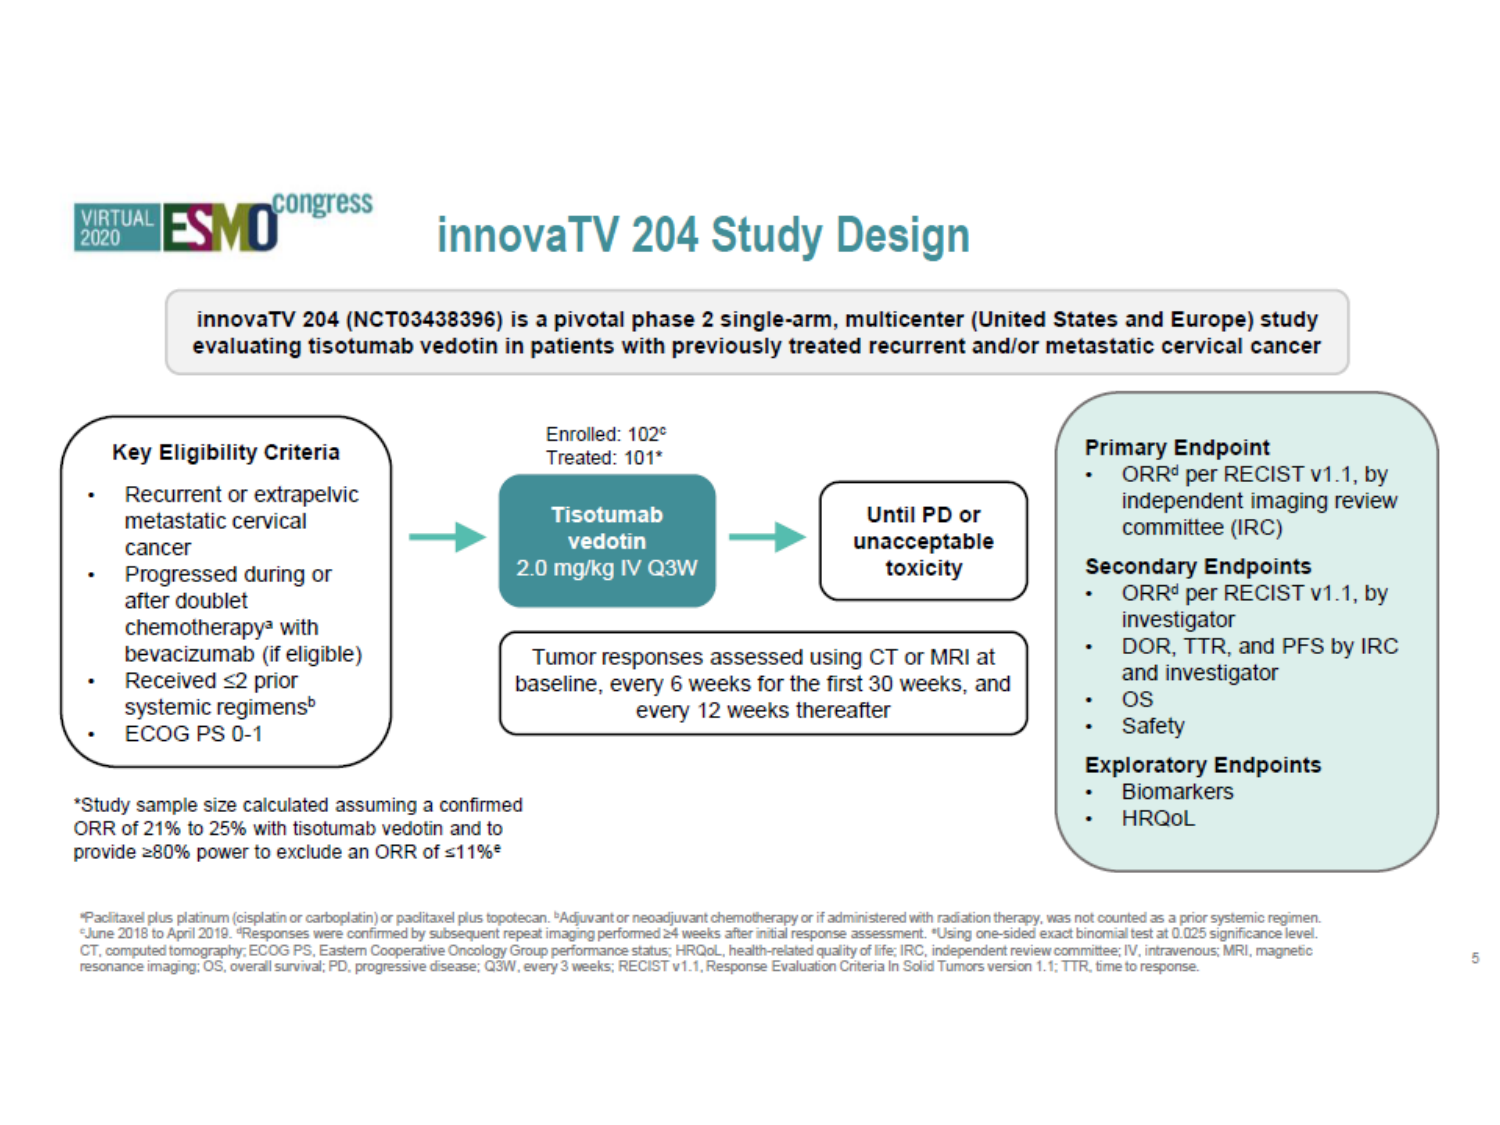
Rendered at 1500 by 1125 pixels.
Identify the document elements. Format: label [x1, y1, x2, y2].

picture [1, 141, 1499, 984]
